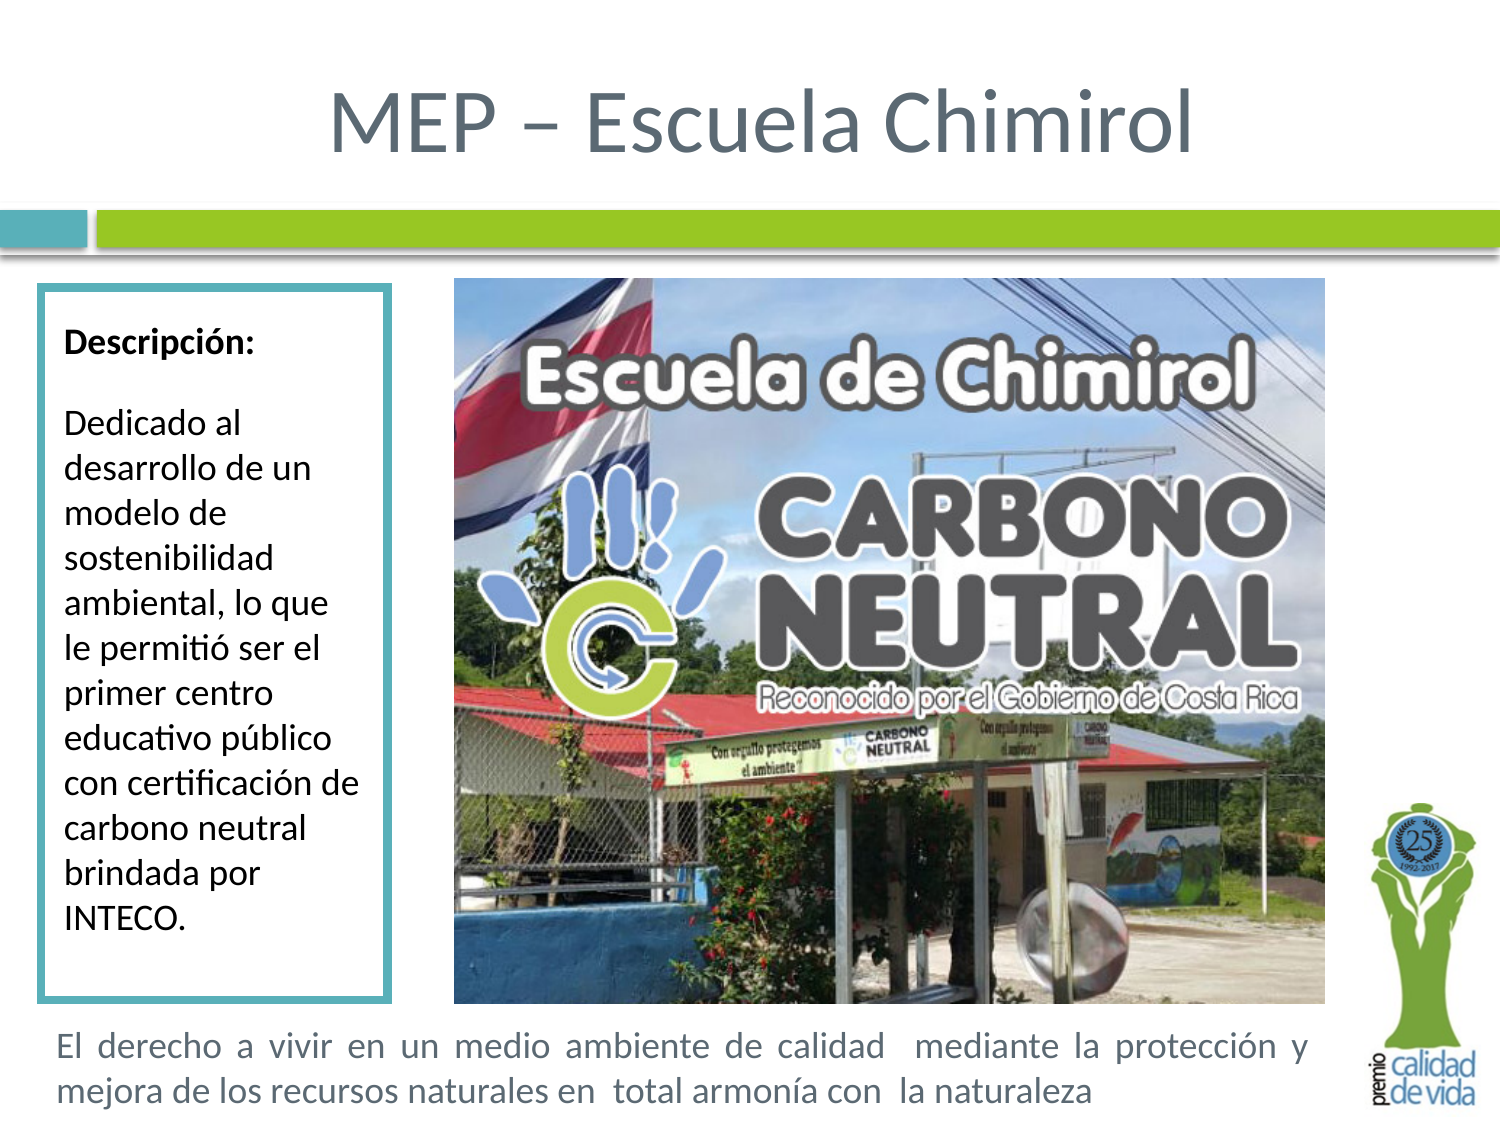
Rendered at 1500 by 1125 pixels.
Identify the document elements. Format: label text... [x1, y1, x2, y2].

text_box El derecho a vivir en un medio ambiente de calidad mediante la protección y mejora de los recursos naturales en total armonía con la naturaleza [41, 1013, 1325, 1119]
picture [1364, 803, 1483, 1117]
title MEP – Escuela Chimirol [99, 44, 1425, 188]
picture [454, 278, 1325, 1005]
list Descripción: Dedicado al desarrollo de un modelo de sostenibilidad ambiental, lo que le permitió ser el primer centro educativo público con certificación de carbono neutral brindada por INTECO. [37, 283, 392, 1004]
